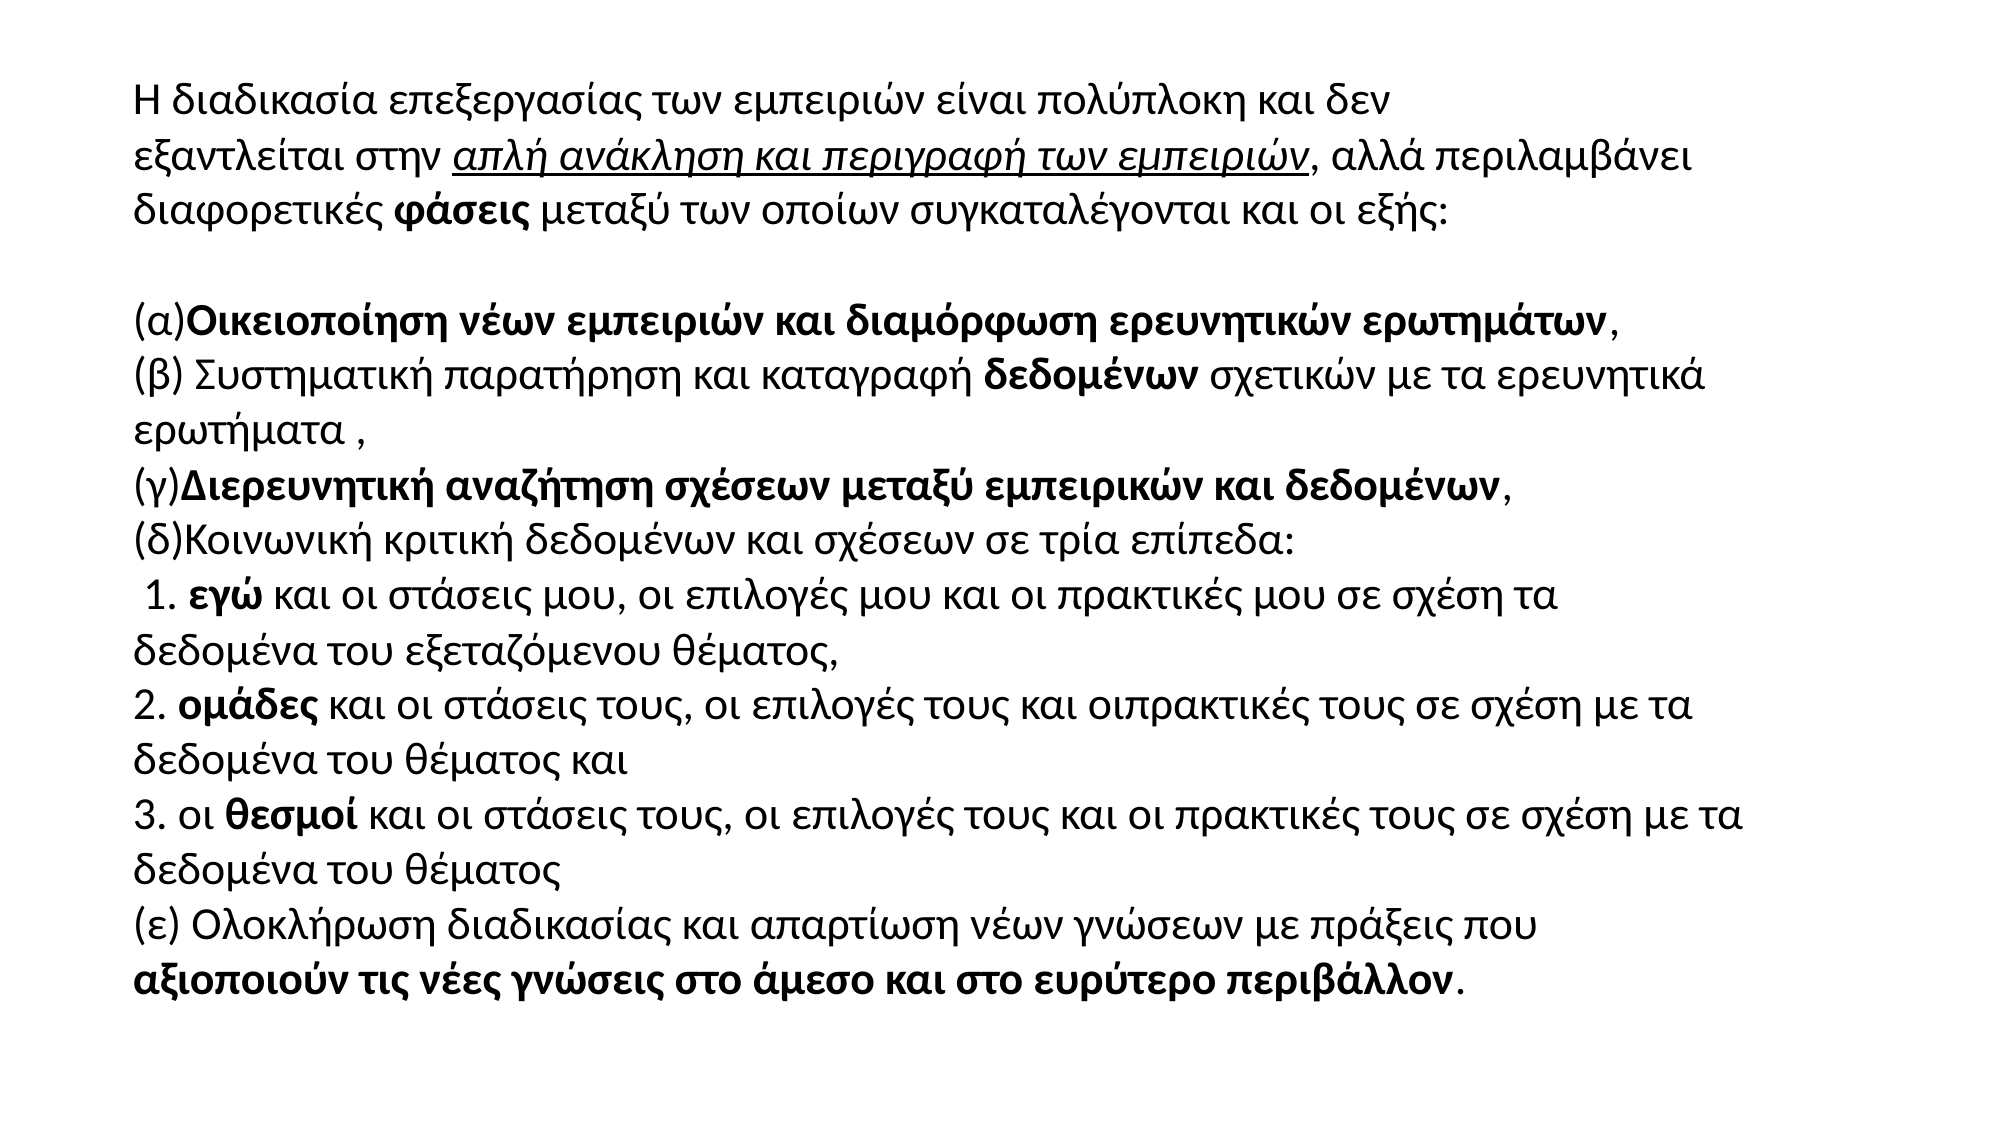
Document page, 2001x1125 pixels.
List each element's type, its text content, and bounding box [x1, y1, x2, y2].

text_box Η διαδικασία επεξεργασίας των εμπειριών είναι πολύπλοκη και δεν εξαντλείται στην απλή ανάκληση και περιγραφή των εμπειριών, αλλά περιλαμβάνει διαφορετικές φάσεις μεταξύ των οποίων συγκαταλέγονται και οι εξής: (α)Οικειοποίηση νέων εμπειριών και διαμόρφωση ερευνητικών ερωτημάτων, (β) Συστηματική παρατήρηση και καταγραφή δεδομένων σχετικών με τα ερευνητικά ερωτήματα , (γ)Διερευνητική αναζήτηση σχέσεων μεταξύ εμπειρικών και δεδομένων, (δ)Κοινωνική κριτική δεδομένων και σχέσεων σε τρία επίπεδα: 1. εγώ και οι στάσεις μου, οι επιλογές μου και οι πρακτικές μου σε σχέση τα δεδομένα του εξεταζόμενου θέματος, 2. ομάδες και οι στάσεις τους, οι επιλογές τους και οιπρακτικές τους σε σχέση με τα δεδομένα του θέματος και 3. οι θεσμοί και οι στάσεις τους, οι επιλογές τους και οι πρακτικές τους σε σχέση με τα δεδομένα του θέματος (ε) Ολοκλήρωση διαδικασίας και απαρτίωση νέων γνώσεων με πράξεις που αξιοποιούν τις νέες γνώσεις στο άμεσο και στο ευρύτερο περιβάλλον. [118, 61, 1768, 1012]
